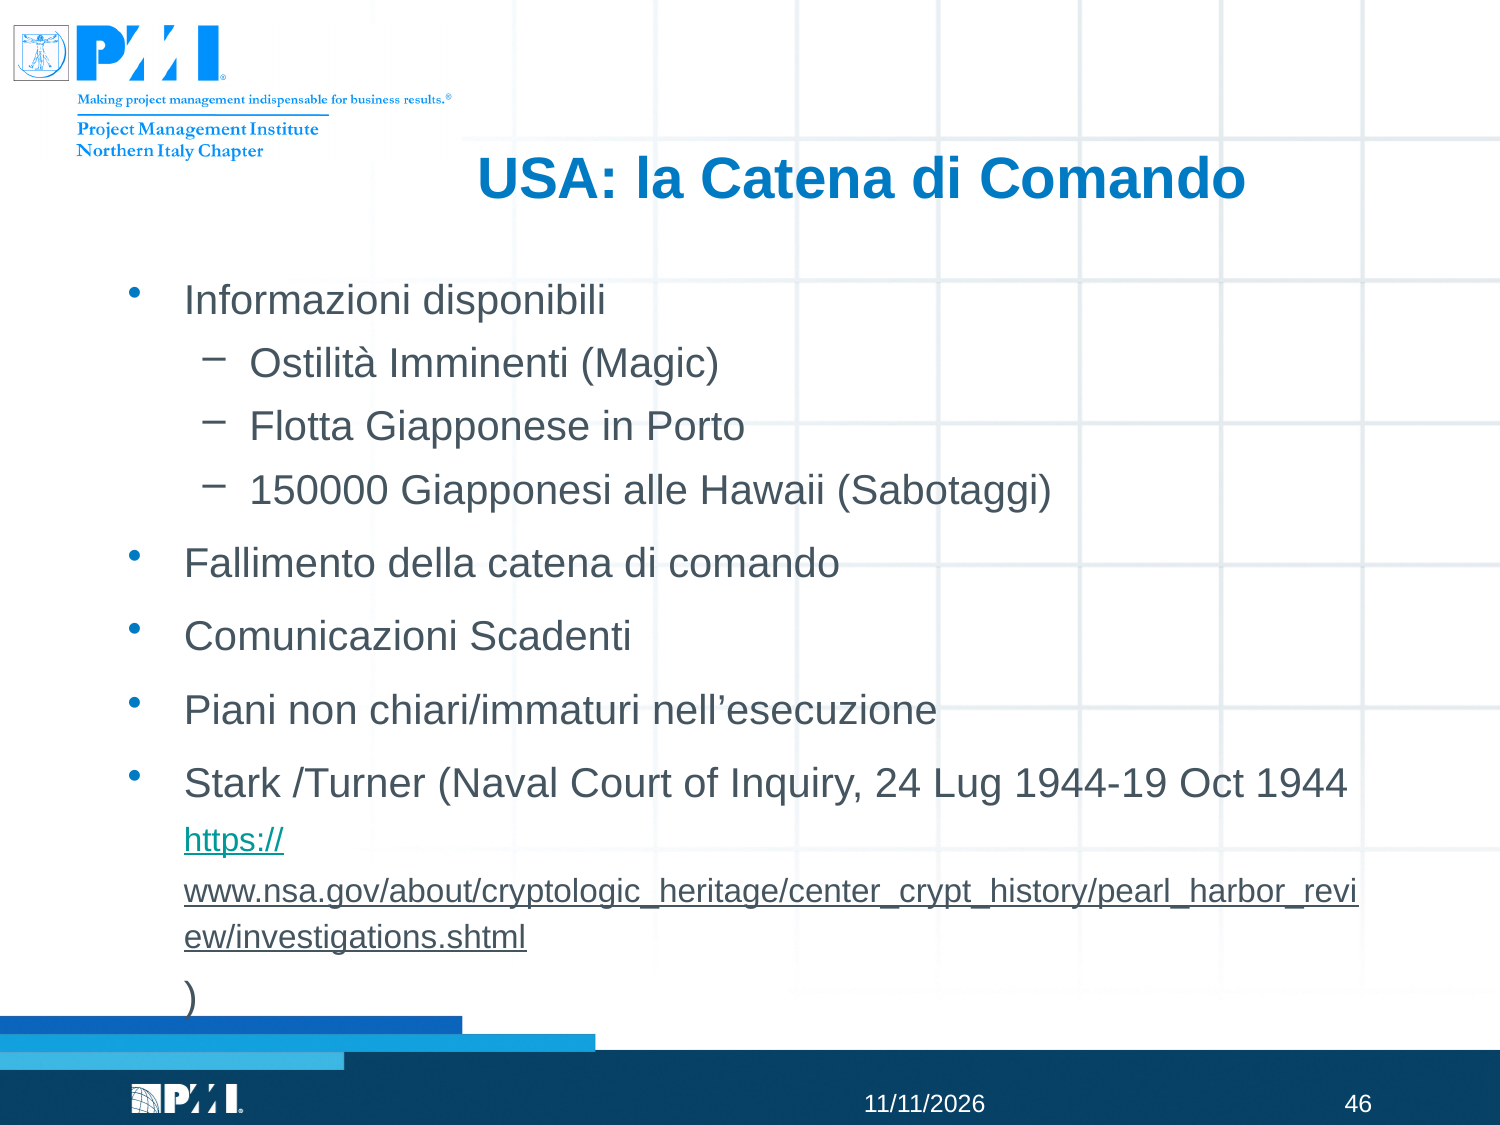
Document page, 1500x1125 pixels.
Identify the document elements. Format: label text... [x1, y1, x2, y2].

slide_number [750, 1079, 1100, 1125]
slide_number 46 [1175, 1079, 1388, 1125]
list Informazioni disponibili Ostilità Imminenti (Magic) Flotta Giapponese in Porto 150000 Giapponesi alle Hawaii (Sabotaggi) Fallimento della catena di comando Comunicazioni Scadenti Piani non chiari/immaturi nell’esecuzione Stark /Turner (Naval Court of Inquiry, 24 Lug 1944-19 Oct 1944 https://www.nsa.gov/about/cryptologic_heritage/center_crypt_history/pearl_harbor_review/investigations.shtml) [112, 249, 1388, 950]
title USA: la Catena di Comando [337, 62, 1388, 238]
picture [0, 0, 1500, 1125]
